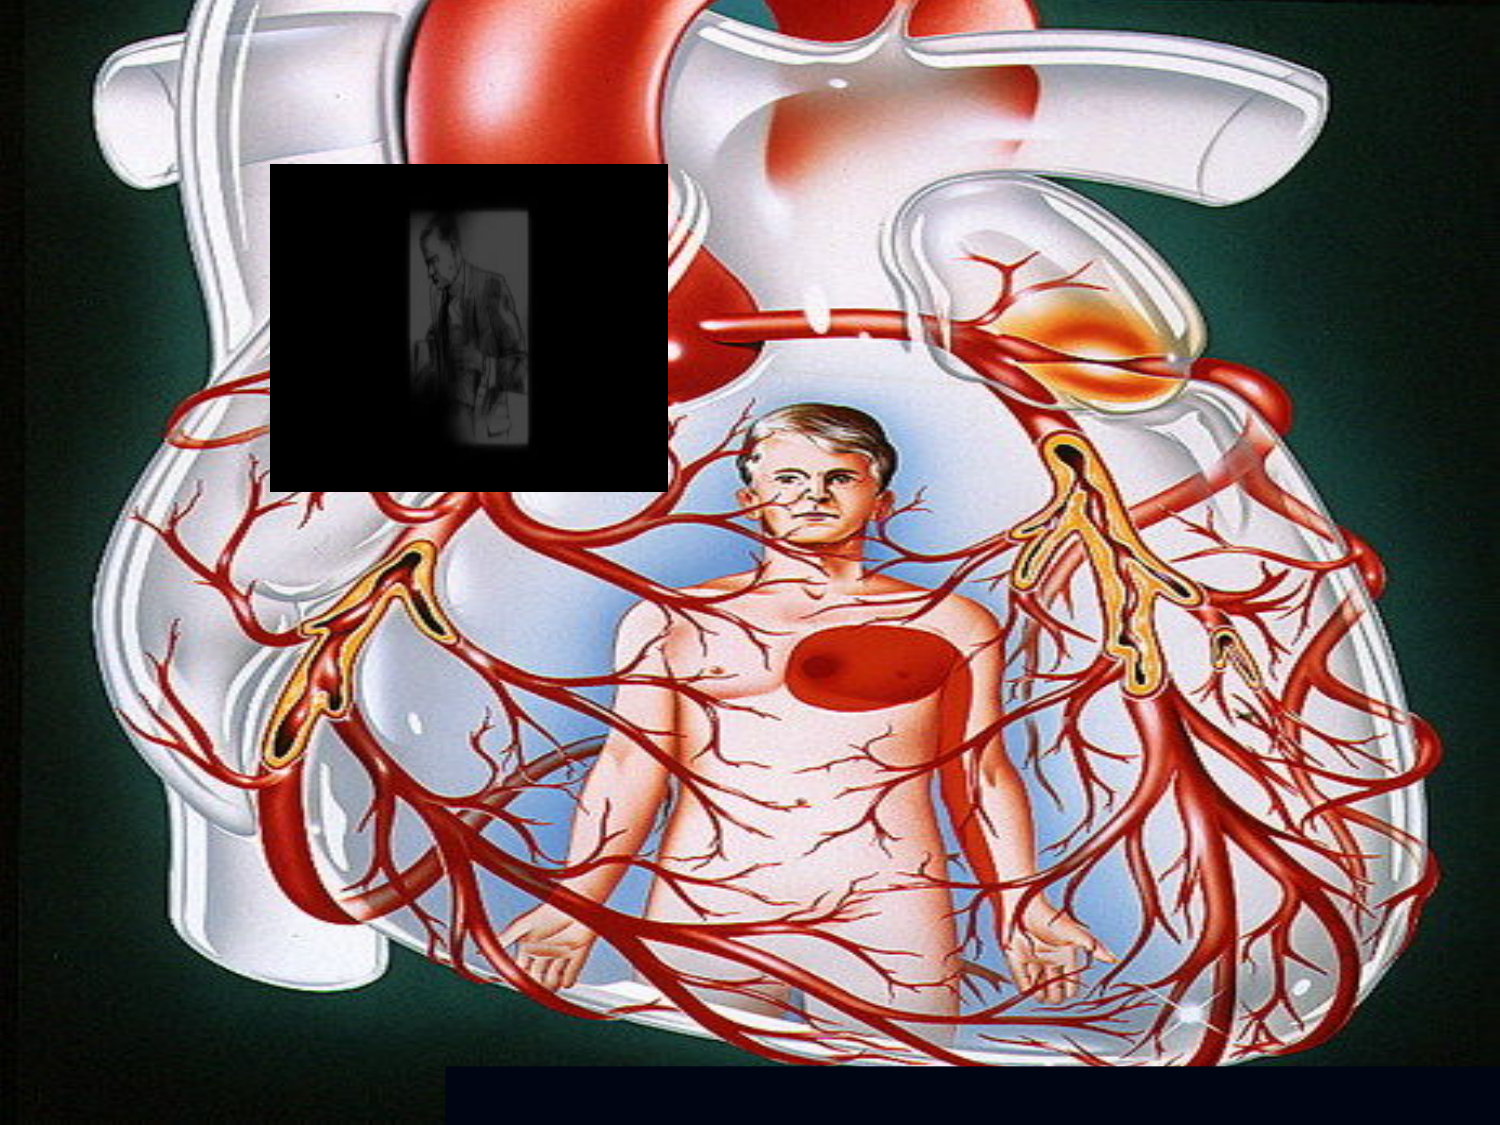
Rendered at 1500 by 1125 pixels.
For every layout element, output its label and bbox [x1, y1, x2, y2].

text_box [269, 163, 669, 493]
picture [0, 0, 1500, 1125]
